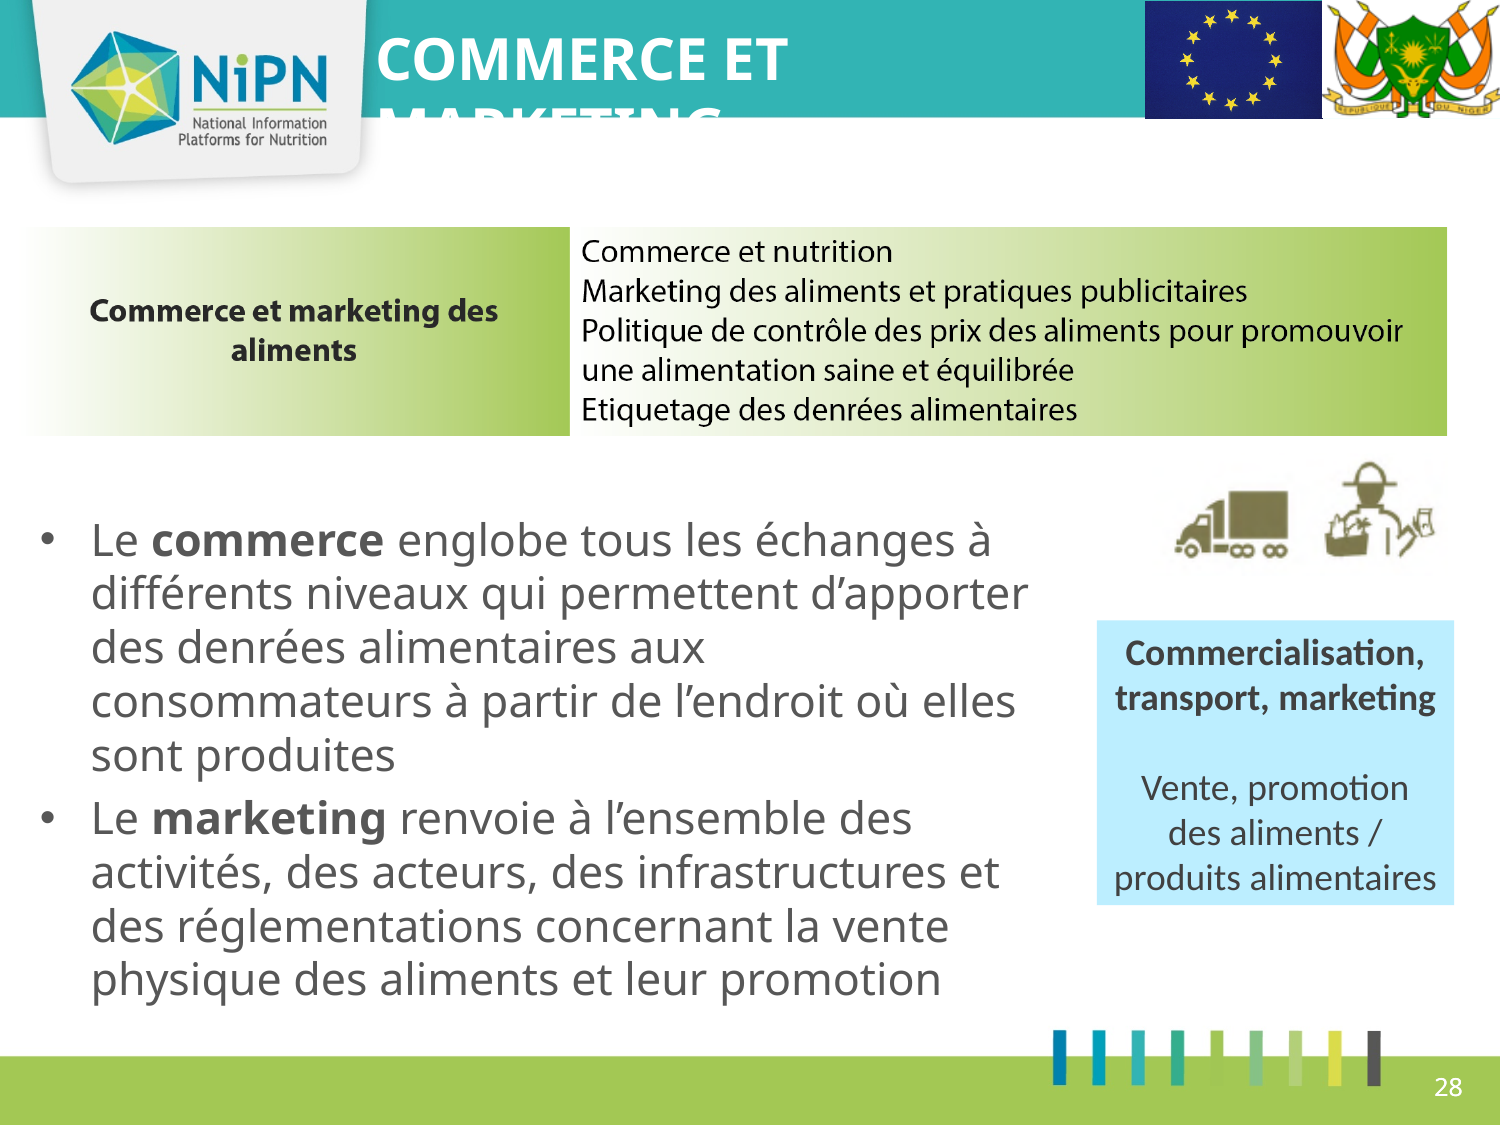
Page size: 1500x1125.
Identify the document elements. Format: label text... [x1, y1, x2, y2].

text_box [1145, 0, 1500, 119]
text_box Commercialisation, transport, marketing Vente, promotion des aliments / produits alimentaires [1096, 620, 1455, 906]
picture [0, 0, 1500, 1125]
list Le commerce englobe tous les échanges à différents niveaux qui permettent d’apporter des denrées alimentaires aux consommateurs à partir de l’endroit où elles sont produites Le marketing renvoie à l’ensemble des activités, des acteurs, des infrastructures et des réglementations concernant la vente physique des aliments et leur promotion [24, 503, 1062, 1025]
text_box Commerce et marketing [360, 15, 1146, 170]
text_box 28 [1375, 1058, 1478, 1119]
